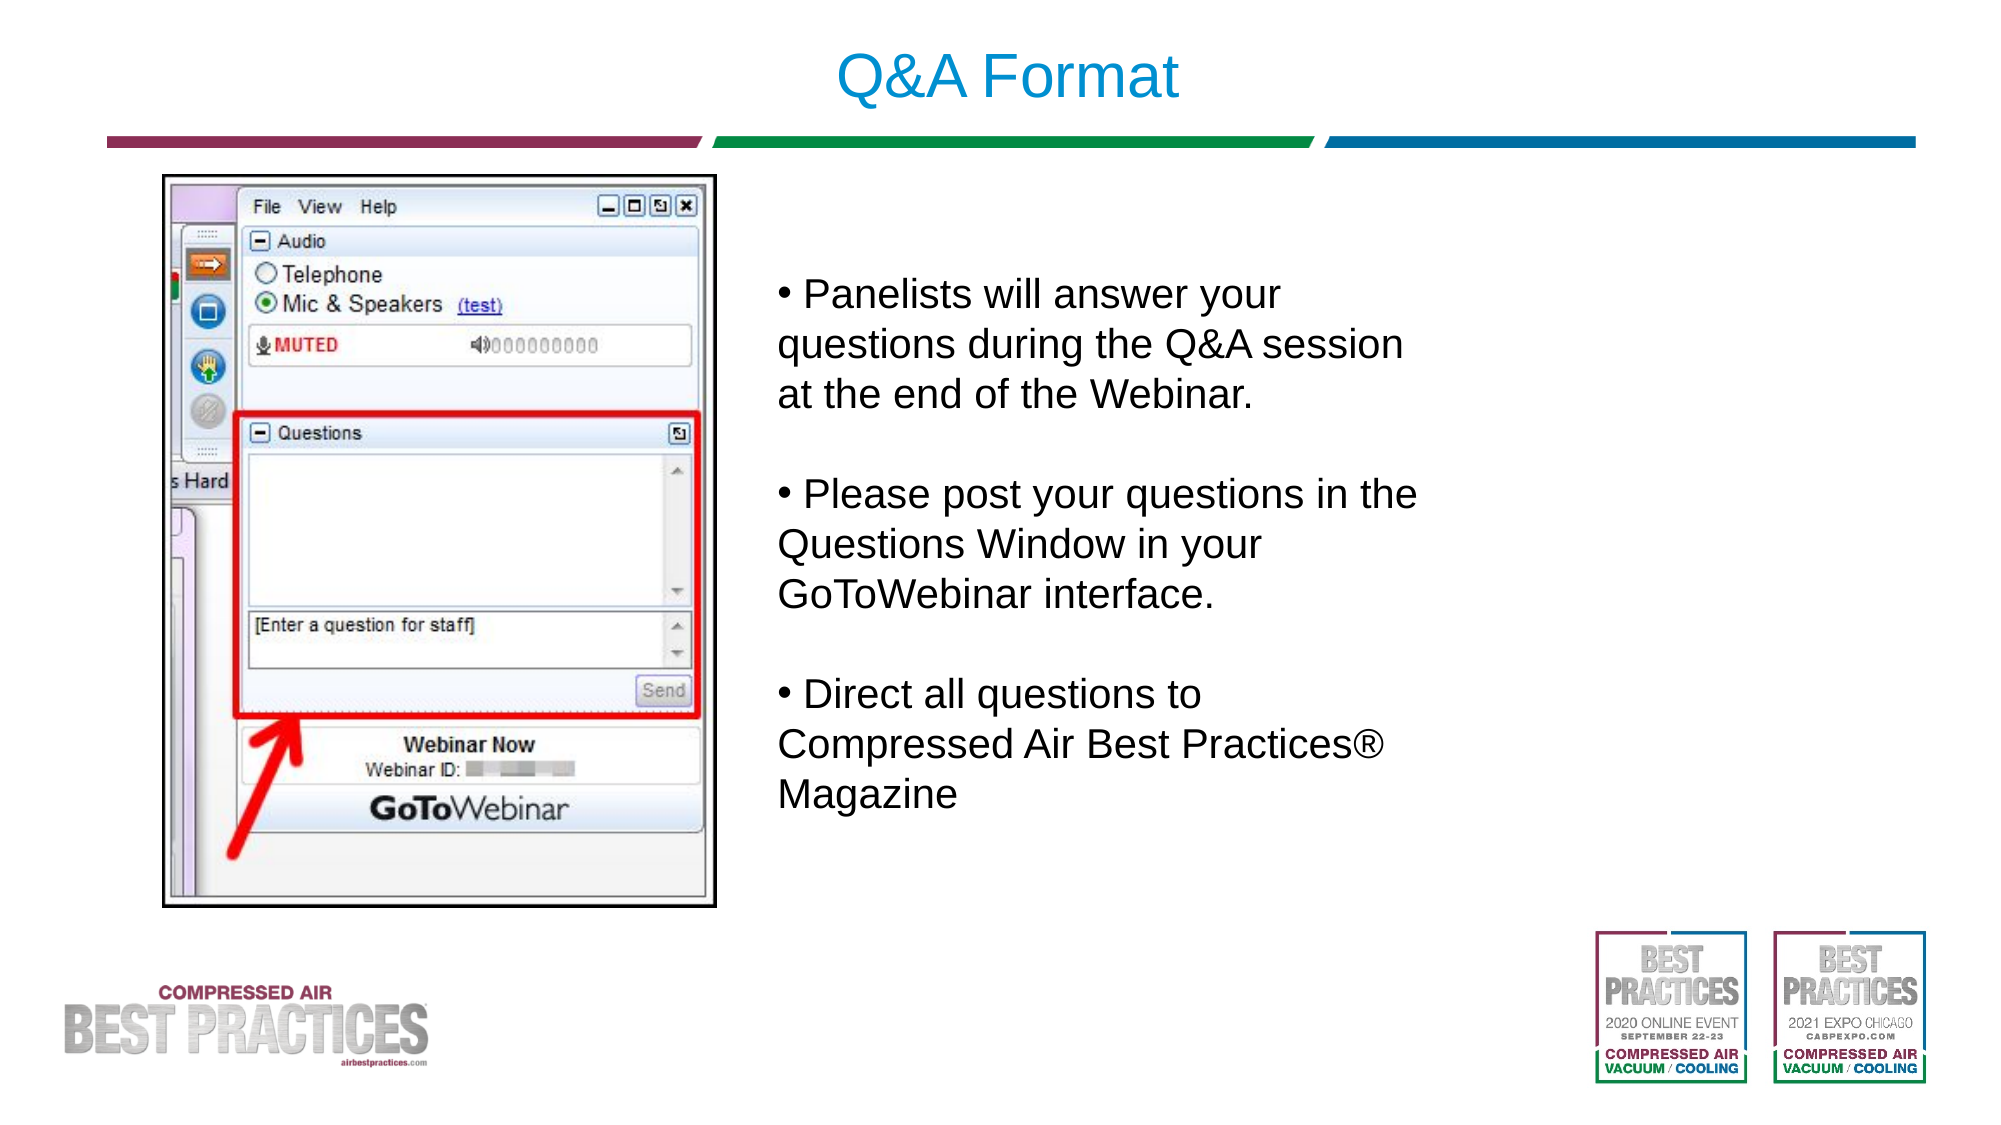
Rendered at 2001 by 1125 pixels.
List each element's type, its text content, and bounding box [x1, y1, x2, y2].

picture [62, 985, 429, 1068]
picture [1765, 926, 1934, 1088]
text_box Panelists will answer your questions during the Q&A session at the end of the Webinar. Please post your questions in the Questions Window in your GoToWebinar interface. Direct all questions to Compressed Air Best Practices® Magazine [762, 259, 1458, 860]
picture [1587, 926, 1755, 1088]
title Q&A Format [99, 24, 1917, 118]
picture [162, 174, 717, 908]
picture [99, 117, 1934, 163]
